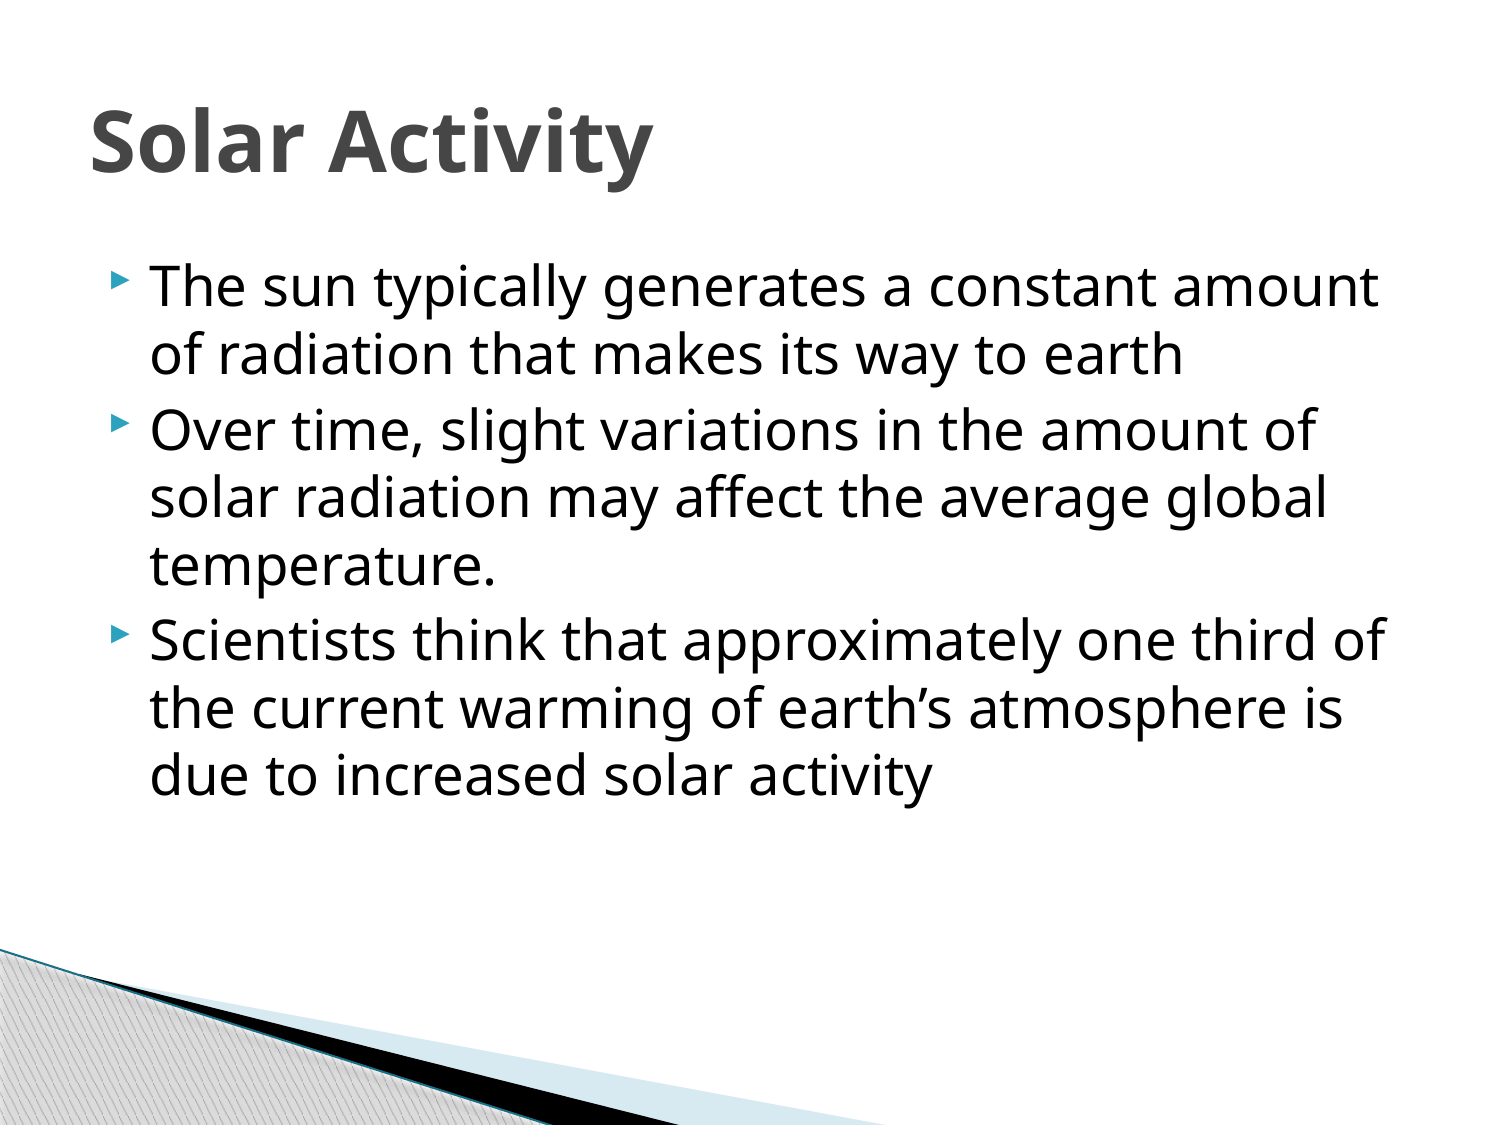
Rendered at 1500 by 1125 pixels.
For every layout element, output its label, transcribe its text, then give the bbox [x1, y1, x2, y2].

title Solar Activity [75, 45, 1425, 233]
list The sun typically generates a constant amount of radiation that makes its way to earth Over time, slight variations in the amount of solar radiation may affect the average global temperature. Scientists think that approximately one third of the current warming of earth’s atmosphere is due to increased solar activity [74, 242, 1426, 986]
